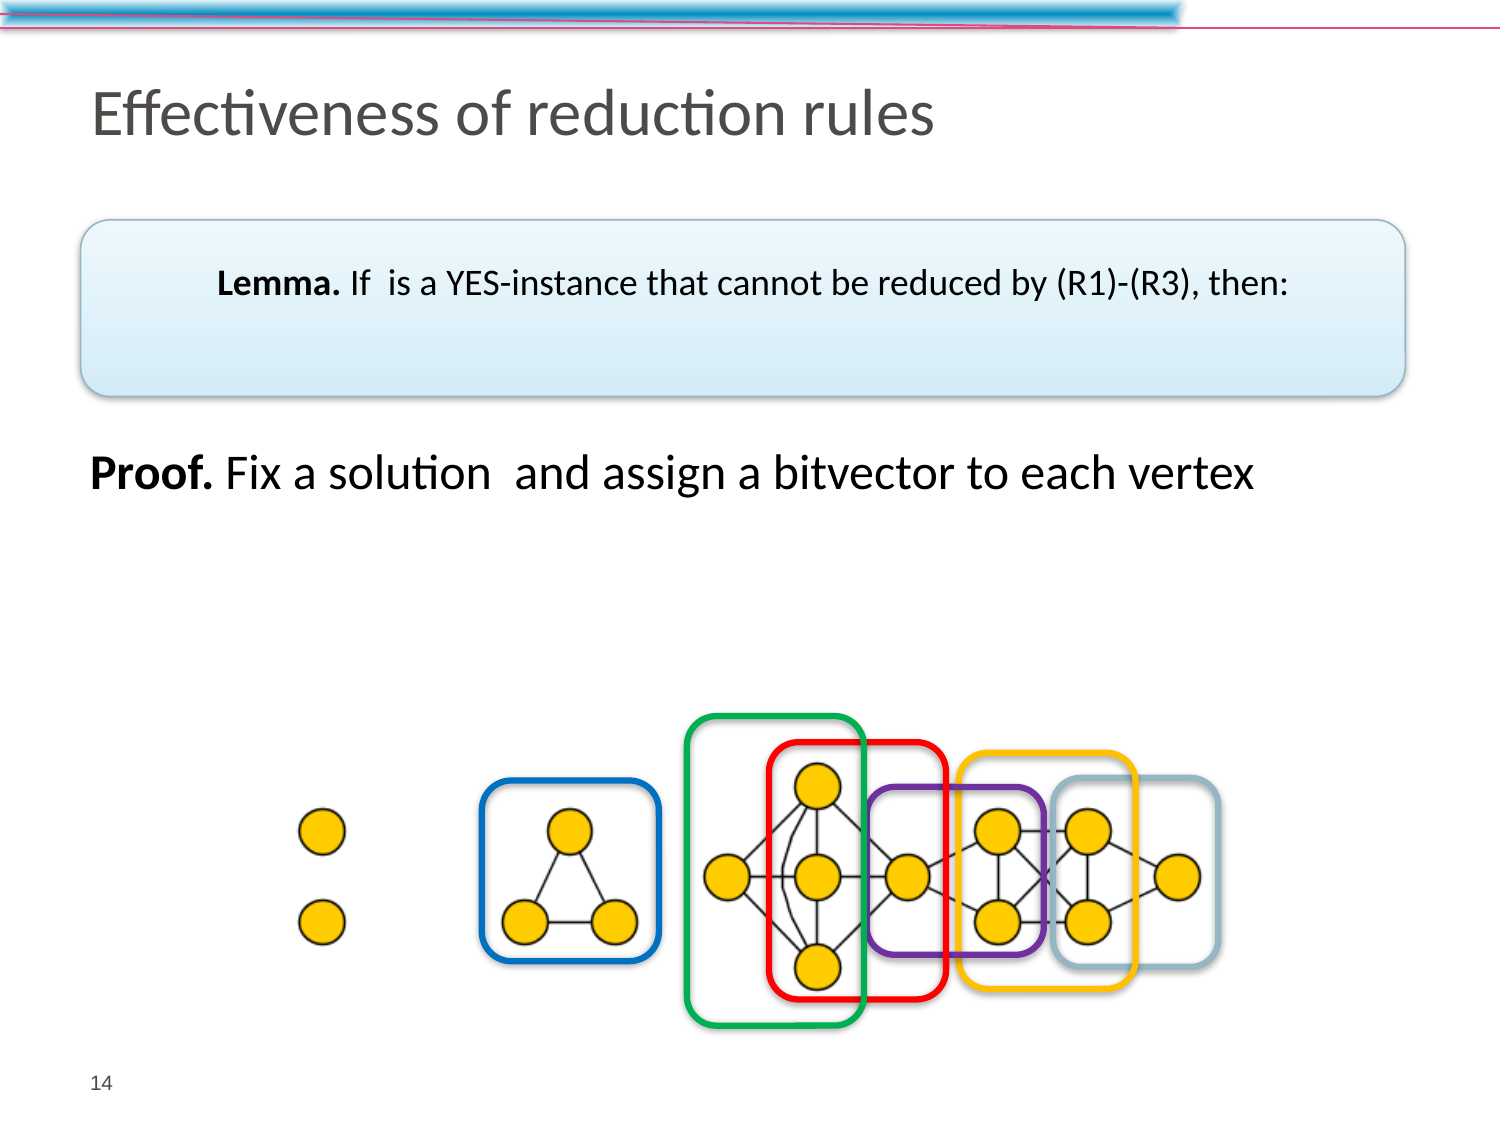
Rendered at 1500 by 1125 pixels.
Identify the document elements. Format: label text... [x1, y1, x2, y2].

slide_number 14 [75, 1069, 396, 1115]
text_box [691, 715, 860, 729]
title Effectiveness of reduction rules [76, 57, 1427, 161]
picture [266, 730, 1234, 1024]
